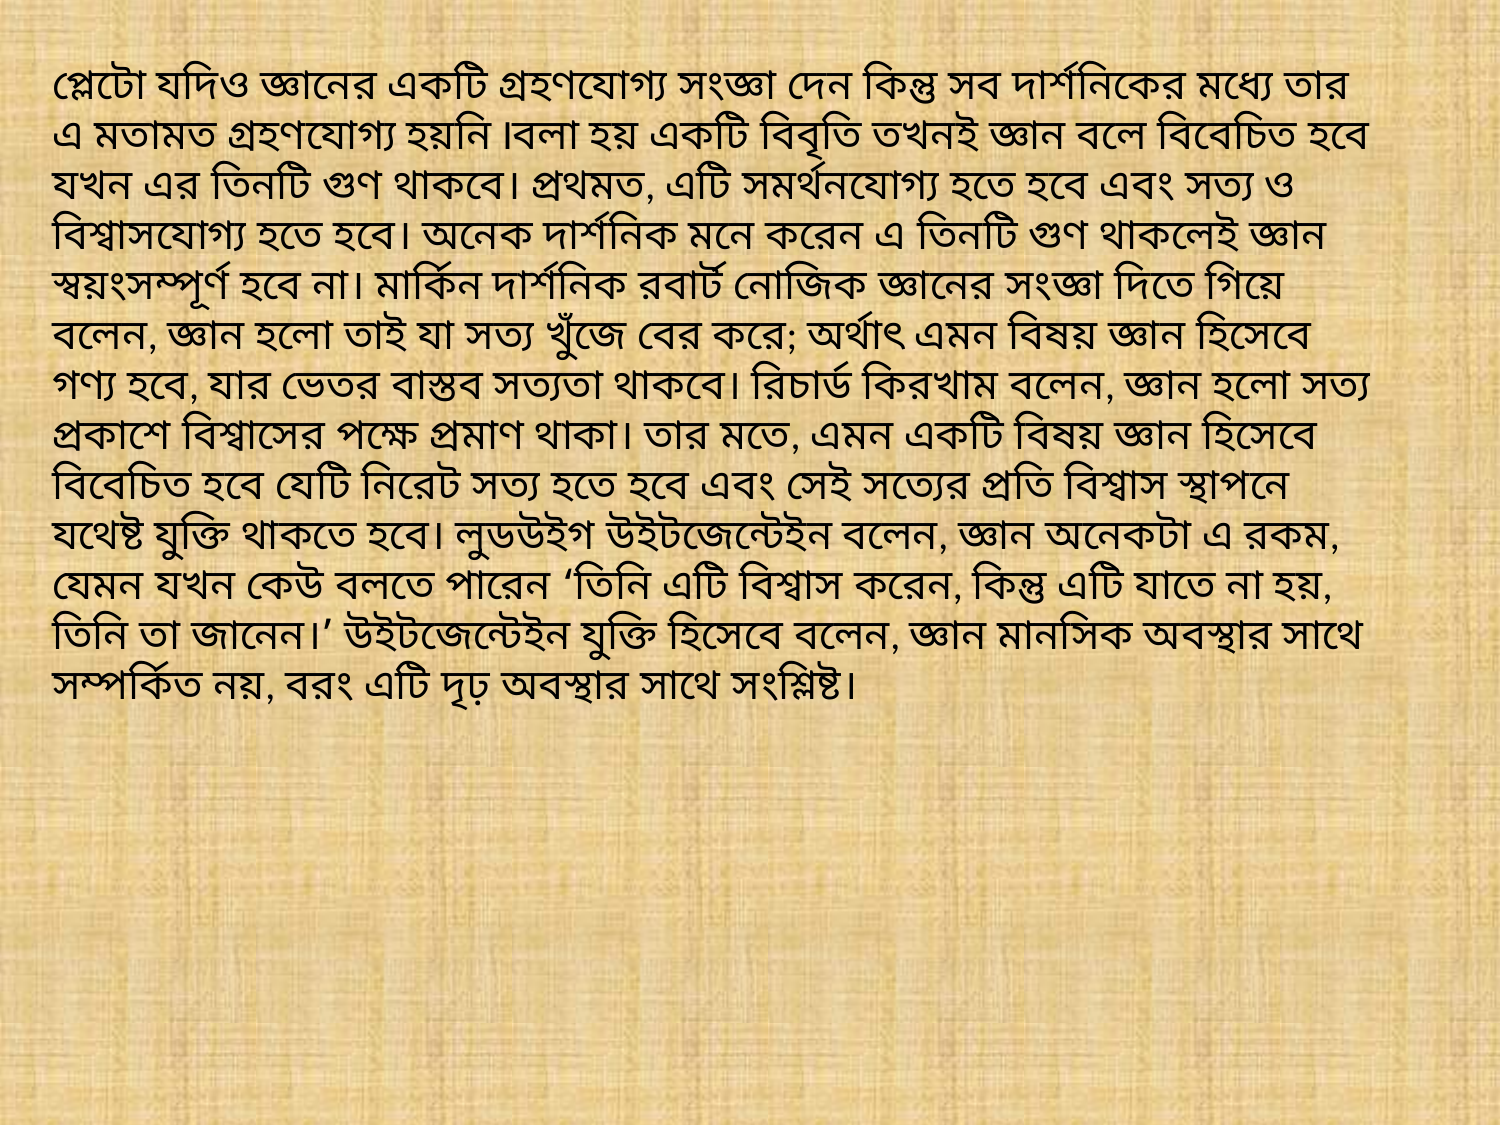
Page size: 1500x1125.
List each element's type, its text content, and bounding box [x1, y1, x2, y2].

picture [0, 0, 1500, 1125]
text_box প্লেটো যদিও জ্ঞানের একটি গ্রহণযোগ্য সংজ্ঞা দেন কিন্তু সব দার্শনিকের মধ্যে তার এ মতামত গ্রহণযোগ্য হয়নি Iবলা হয় একটি বিবৃতি তখনই জ্ঞান বলে বিবেচিত হবে যখন এর তিনটি গুণ থাকবে। প্রথমত, এটি সমর্থনযোগ্য হতে হবে এবং সত্য ও বিশ্বাসযোগ্য হতে হবে। অনেক দার্শনিক মনে করেন এ তিনটি গুণ থাকলেই জ্ঞান স্বয়ংসম্পূর্ণ হবে না। মার্কিন দার্শনিক রবার্ট নোজিক জ্ঞানের সংজ্ঞা দিতে গিয়ে বলেন, জ্ঞান হলো তাই যা সত্য খুঁজে বের করে; অর্থাৎ এমন বিষয় জ্ঞান হিসেবে গণ্য হবে, যার ভেতর বাস্তব সত্যতা থাকবে। রিচার্ড কিরখাম বলেন, জ্ঞান হলো সত্য প্রকাশে বিশ্বাসের পক্ষে প্রমাণ থাকা। তার মতে, এমন একটি বিষয় জ্ঞান হিসেবে বিবেচিত হবে যেটি নিরেট সত্য হতে হবে এবং সেই সত্যের প্রতি বিশ্বাস স্থাপনে যথেষ্ট যুক্তি থাকতে হবে। লুডউইগ উইটজেন্টেইন বলেন, জ্ঞান অনেকটা এ রকম, যেমন যখন কেউ বলতে পারেন ‘তিনি এটি বিশ্বাস করেন, কিন্তু এটি যাতে না হয়, তিনি তা জানেন।’ উইটজেন্টেইন যুক্তি হিসেবে বলেন, জ্ঞান মানসিক অবস্থার সাথে সম্পর্কিত নয়, বরং এটি দৃঢ় অবস্থার সাথে সংশ্লিষ্ট। [37, 50, 1400, 715]
